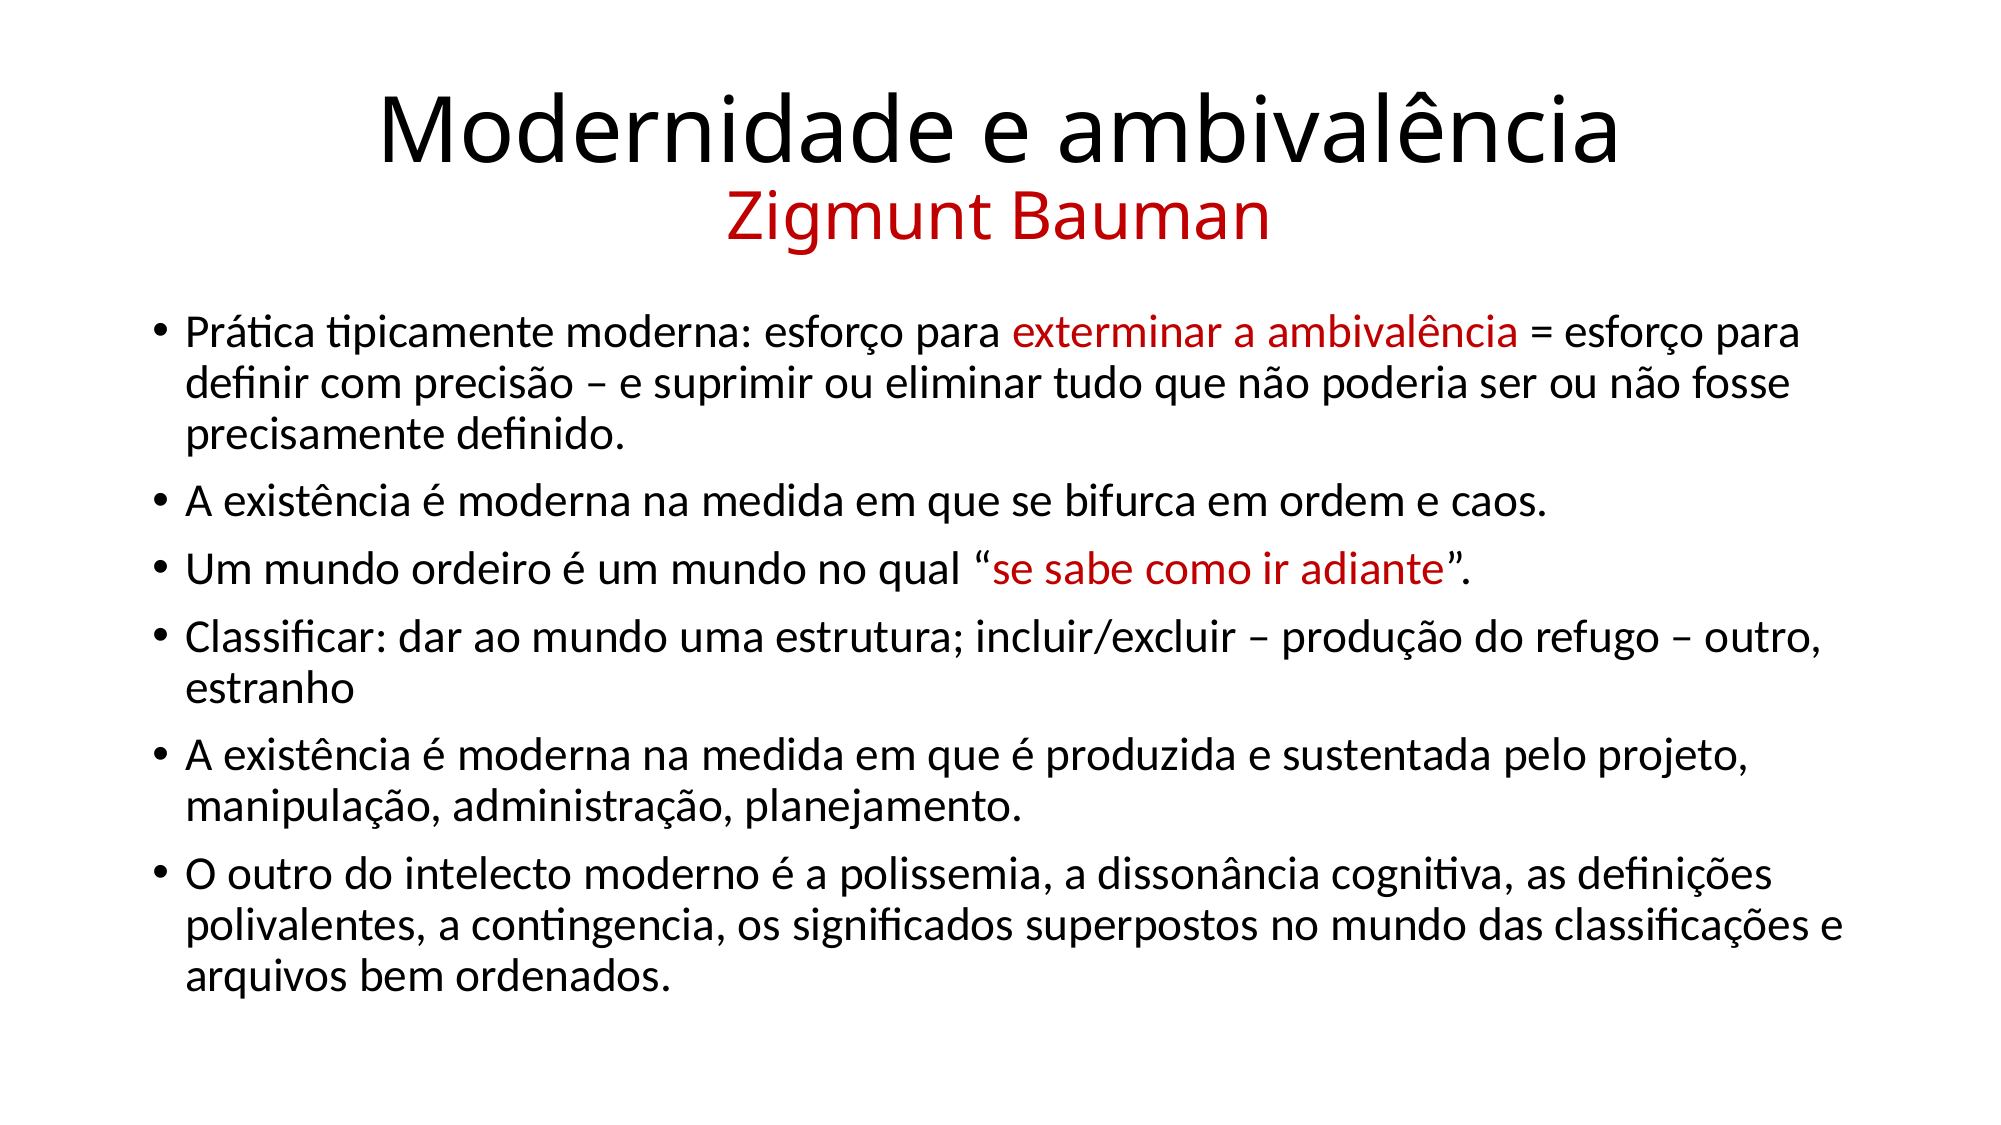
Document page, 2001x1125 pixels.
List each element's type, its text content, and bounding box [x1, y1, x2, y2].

list Prática tipicamente moderna: esforço para exterminar a ambivalência = esforço para definir com precisão – e suprimir ou eliminar tudo que não poderia ser ou não fosse precisamente definido. A existência é moderna na medida em que se bifurca em ordem e caos. Um mundo ordeiro é um mundo no qual “se sabe como ir adiante”. Classificar: dar ao mundo uma estrutura; incluir/excluir – produção do refugo – outro, estranho A existência é moderna na medida em que é produzida e sustentada pelo projeto, manipulação, administração, planejamento. O outro do intelecto moderno é a polissemia, a dissonância cognitiva, as definições polivalentes, a contingencia, os significados superpostos no mundo das classificações e arquivos bem ordenados. [137, 299, 1863, 1014]
title Modernidade e ambivalência Zigmunt Bauman [137, 59, 1863, 278]
